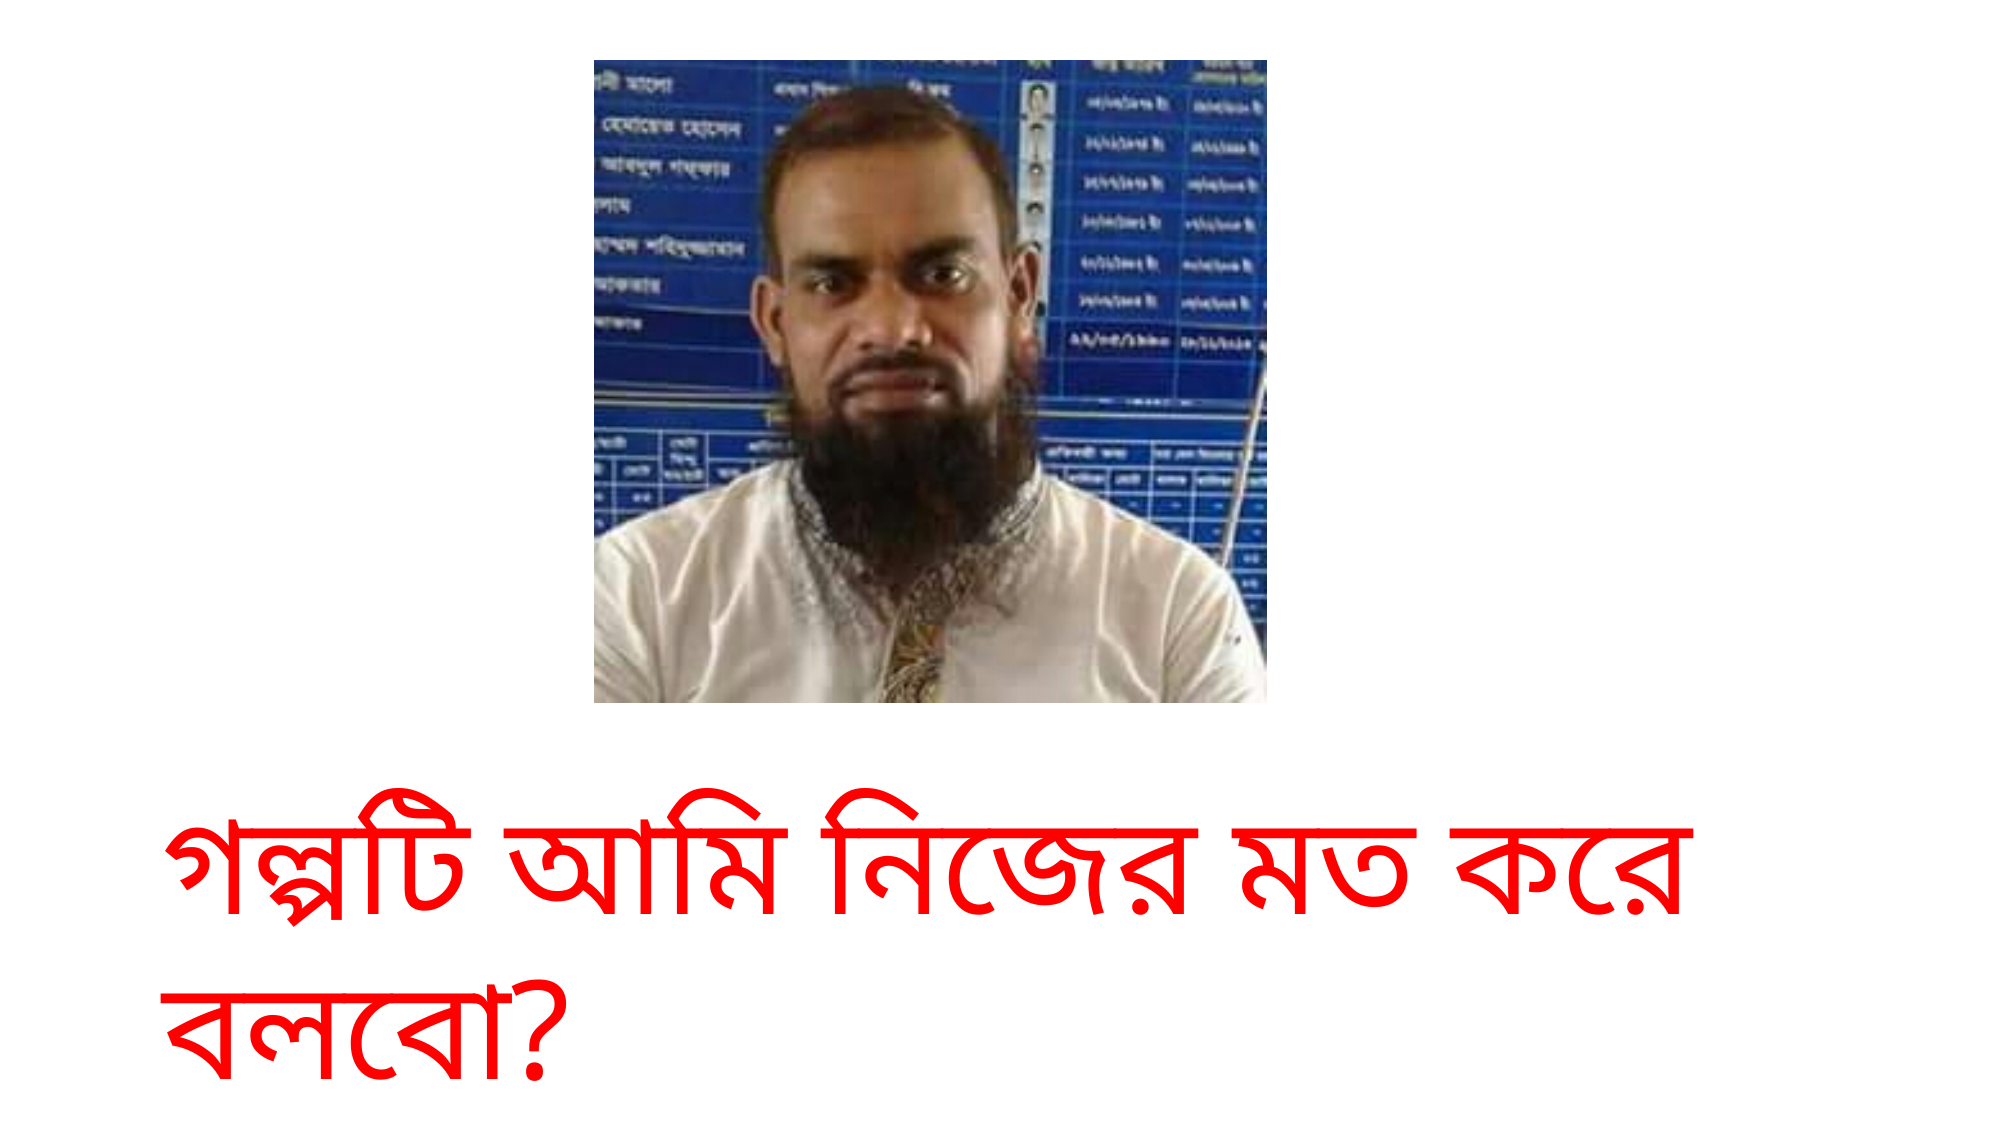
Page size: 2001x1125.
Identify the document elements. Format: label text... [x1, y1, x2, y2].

picture [594, 60, 1267, 703]
text_box গল্পটি আমি নিজের মত করে বলবো? [147, 769, 1856, 1115]
